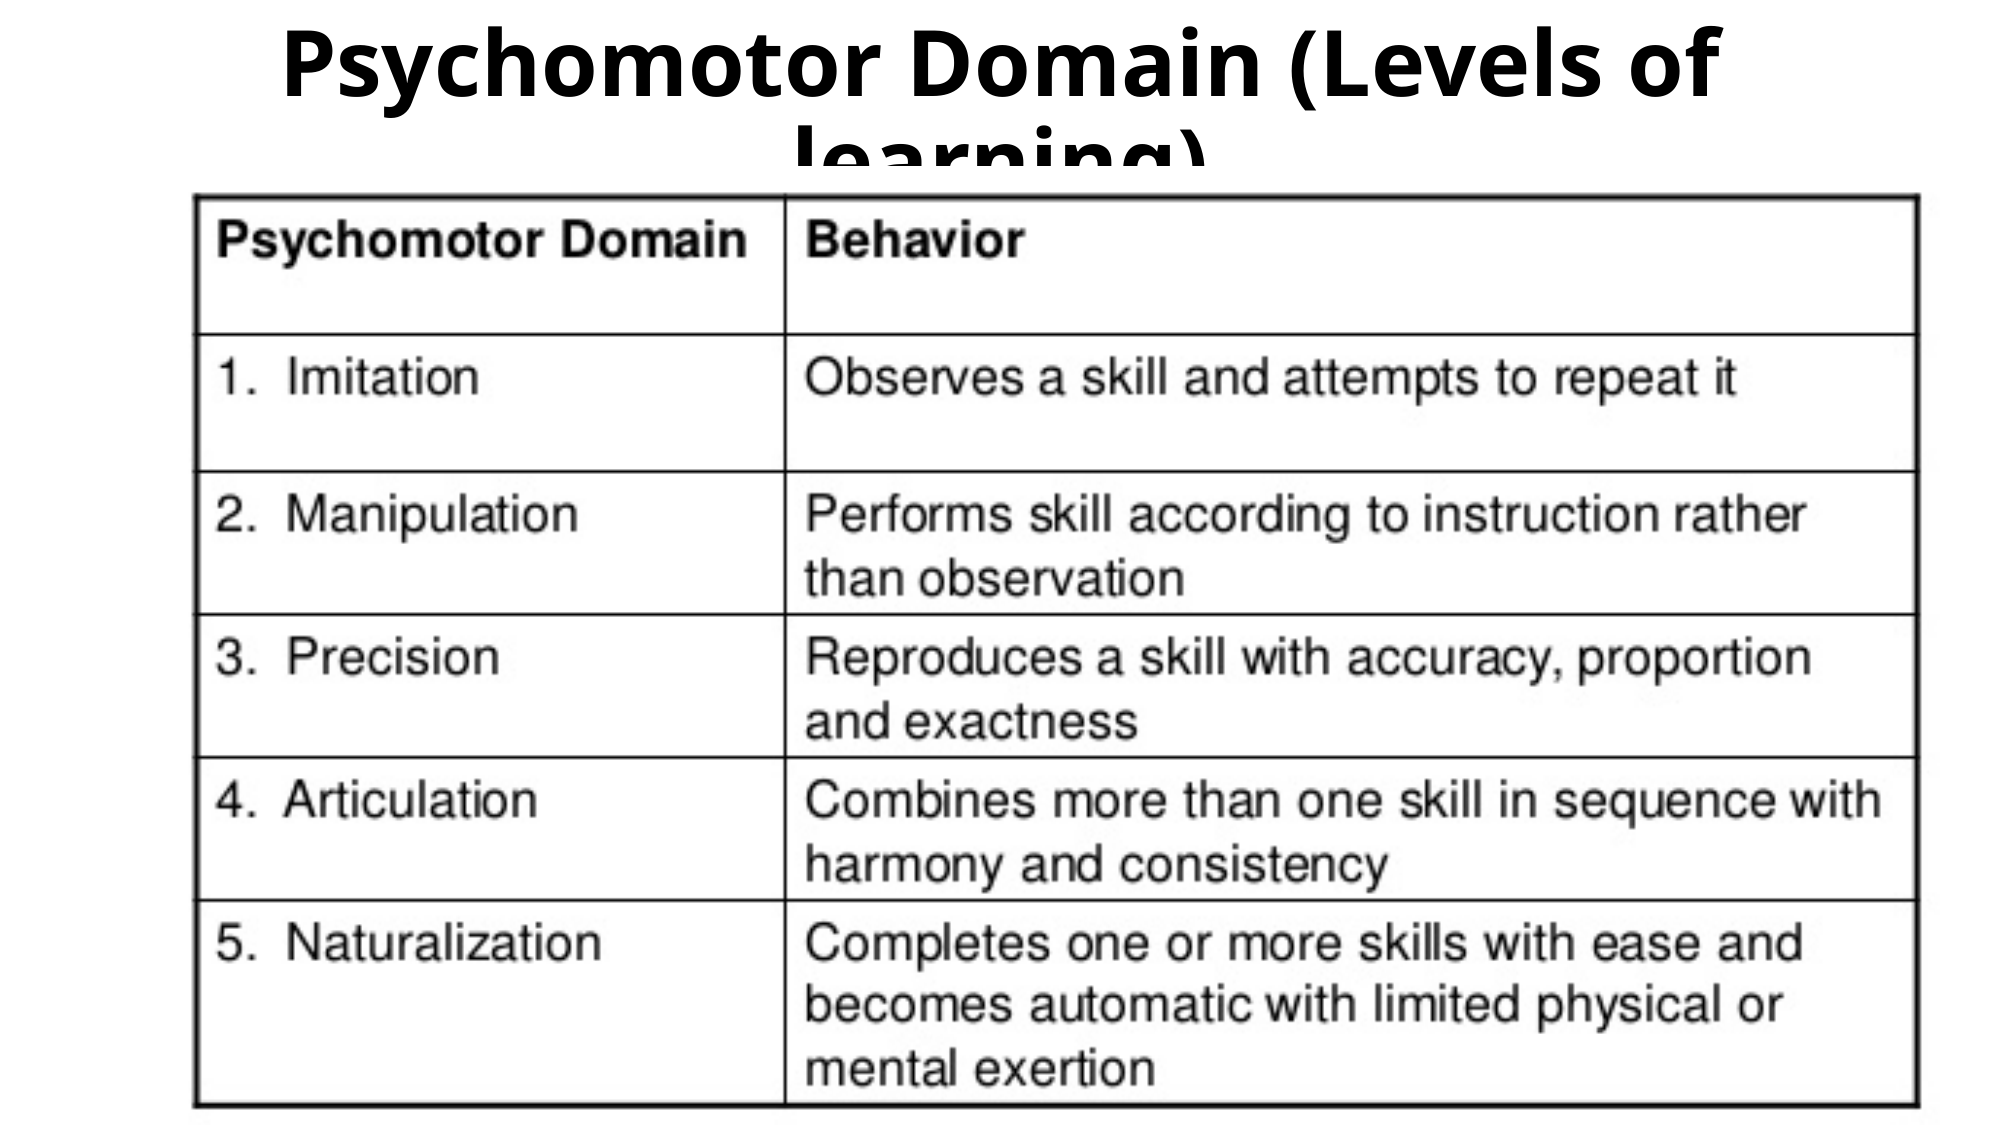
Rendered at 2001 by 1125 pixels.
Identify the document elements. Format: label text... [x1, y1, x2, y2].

title Psychomotor Domain (Levels of learning) [137, 7, 1863, 166]
picture [120, 166, 1980, 1125]
